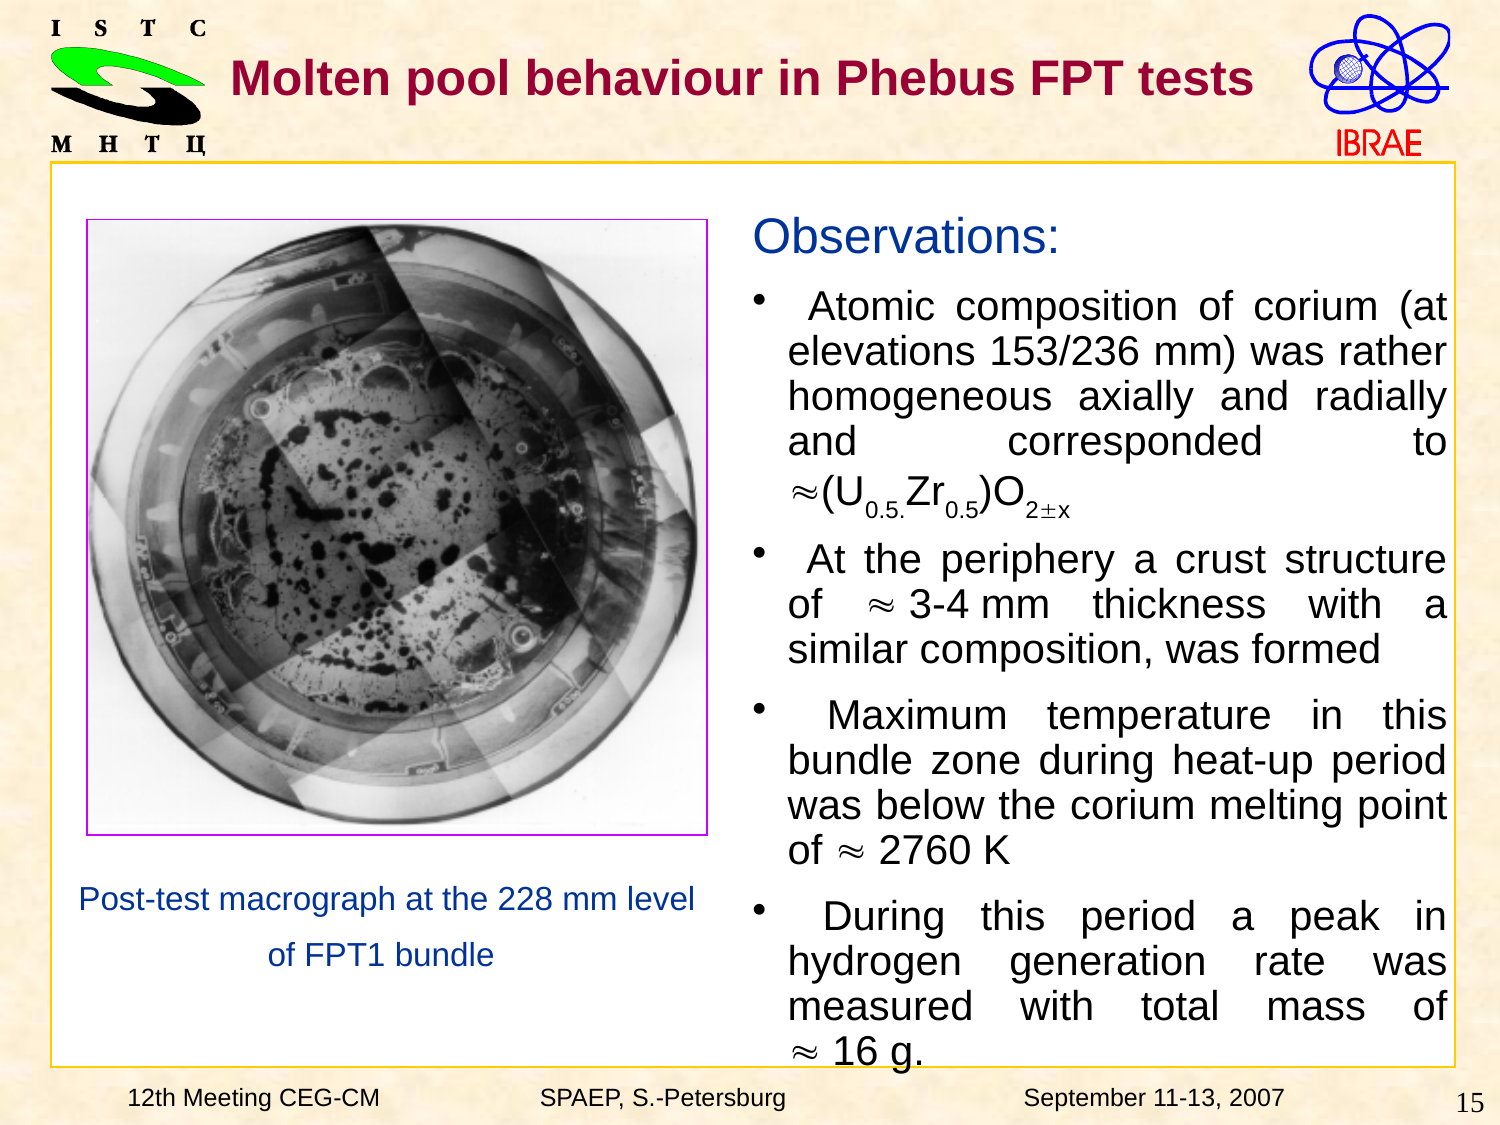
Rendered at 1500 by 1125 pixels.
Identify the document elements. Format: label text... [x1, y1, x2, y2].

text_box Post-test macrograph at the 228 mm level of FPT1 bundle [49, 869, 725, 985]
footer 12th Meeting CEG-CM SPAEP, S.-Petersburg September 11-13, 2007 [112, 1069, 1187, 1124]
picture [87, 219, 707, 835]
slide_number 15 [1187, 1076, 1500, 1125]
text_box Molten pool behaviour in Phebus FPT tests [206, 38, 1294, 114]
text_box Observations: Atomic composition of corium (at elevations 153/236 mm) was rather homogeneous axially and radially and corresponded to (U0.5.Zr0.5)O2x At the periphery a crust structure of  3-4 mm thickness with a similar composition, was formed Maximum temperature in this bundle zone during heat-up period was below the corium melting point of  2760 K During this period a peak in hydrogen generation rate was measured with total mass of  16 g. [737, 207, 1463, 1083]
picture [0, 0, 1500, 1125]
